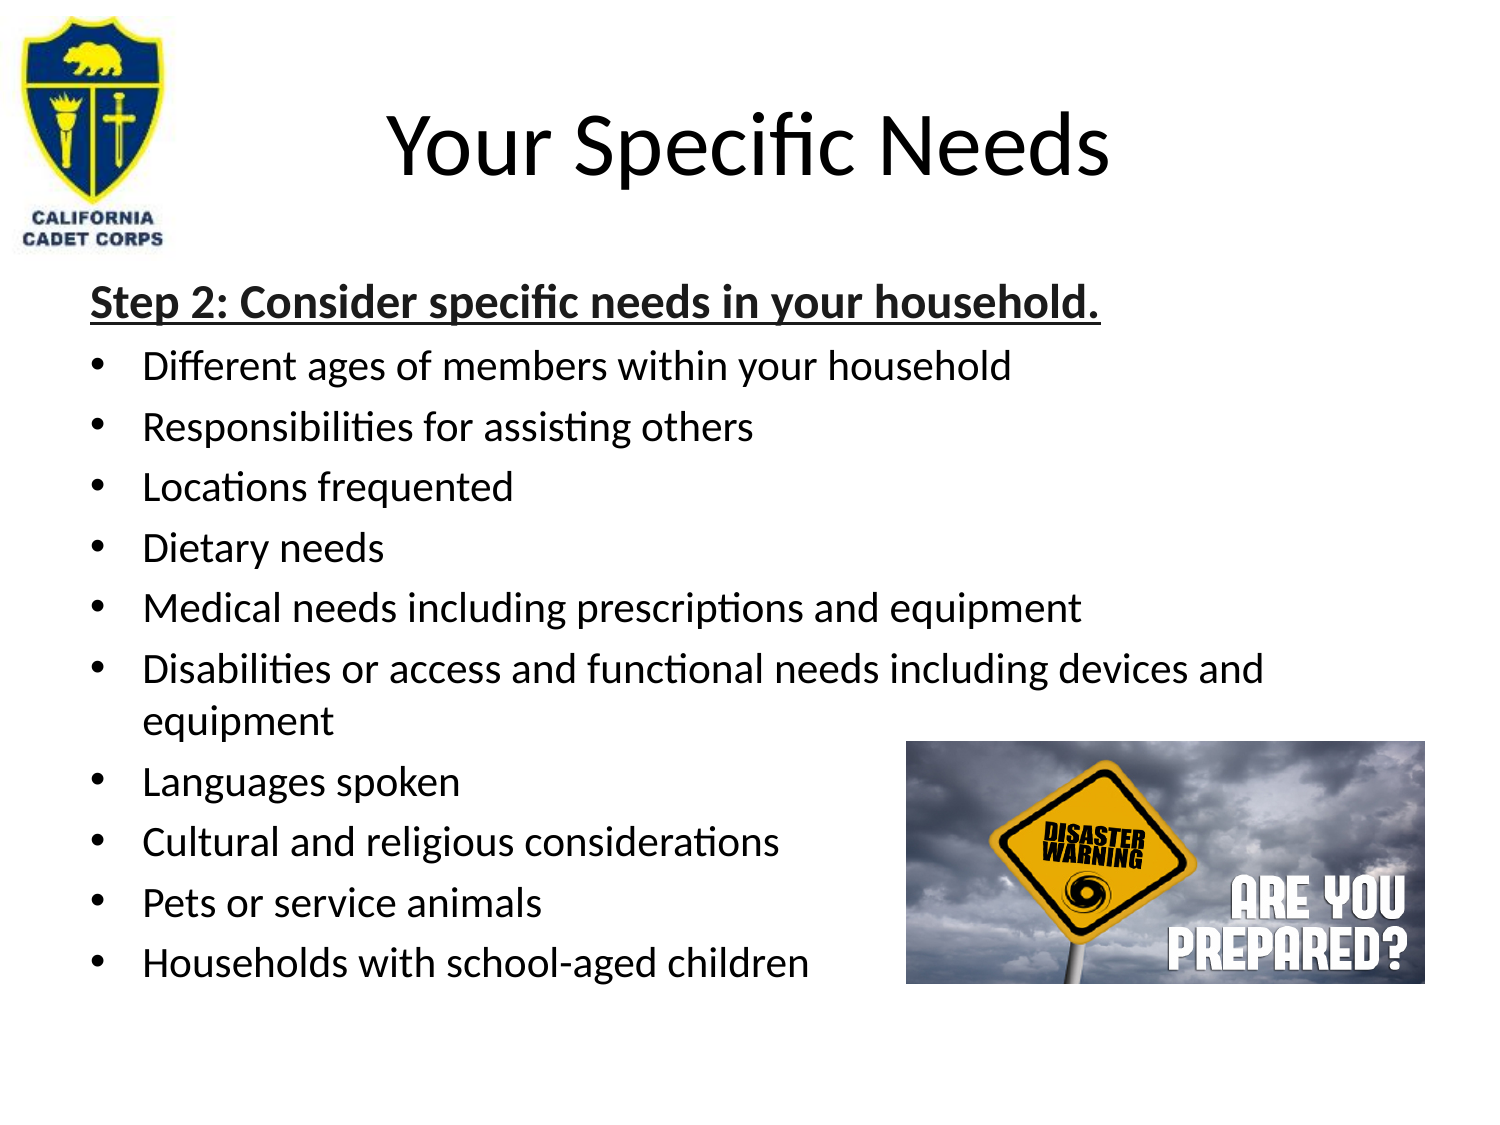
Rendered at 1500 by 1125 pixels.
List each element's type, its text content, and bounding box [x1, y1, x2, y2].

picture [906, 740, 1426, 985]
picture [0, 16, 186, 261]
title Your Specific Needs [162, 45, 1338, 233]
list Step 2: Consider specific needs in your household. Different ages of members within your household Responsibilities for assisting others Locations frequented Dietary needs Medical needs including prescriptions and equipment Disabilities or access and functional needs including devices and equipment Languages spoken Cultural and religious considerations Pets or service animals Households with school-aged children [75, 262, 1425, 1005]
